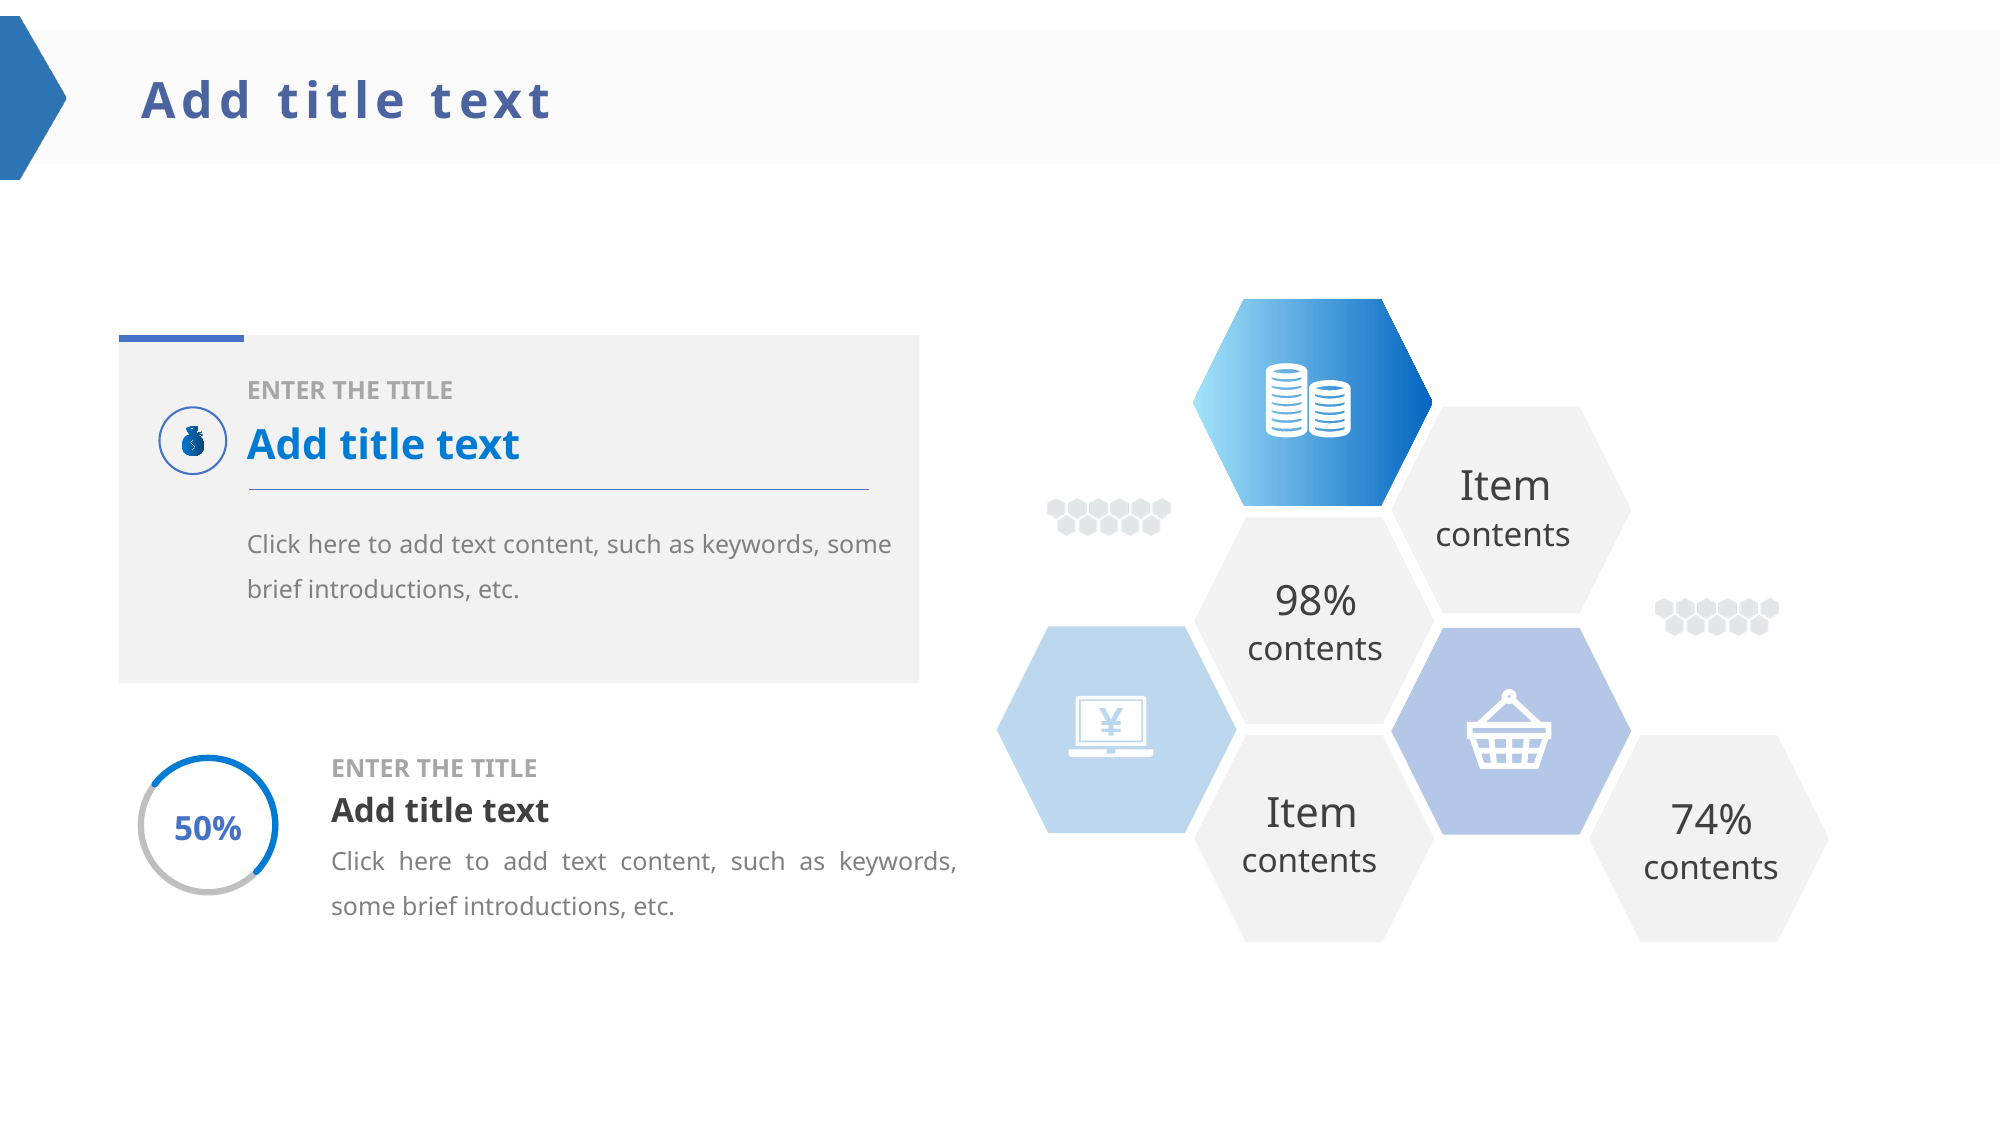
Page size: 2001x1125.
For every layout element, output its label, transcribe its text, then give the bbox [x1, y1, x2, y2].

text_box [140, 757, 276, 893]
text_box Click here to add text content, such as keywords, some brief introductions, etc. [232, 506, 909, 611]
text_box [996, 298, 1829, 942]
picture [0, 16, 67, 180]
text_box Click here to add text content, such as keywords, some brief introductions, etc. [316, 823, 974, 928]
text_box ENTER THE TITLE [316, 738, 665, 790]
text_box Add title text [232, 412, 633, 476]
text_box [118, 334, 920, 684]
text_box Add title text [316, 790, 665, 823]
text_box [158, 406, 228, 476]
text_box [67, 29, 2000, 165]
text_box Add title text [126, 61, 629, 137]
text_box ENTER THE TITLE [232, 360, 633, 412]
text_box [180, 425, 205, 457]
